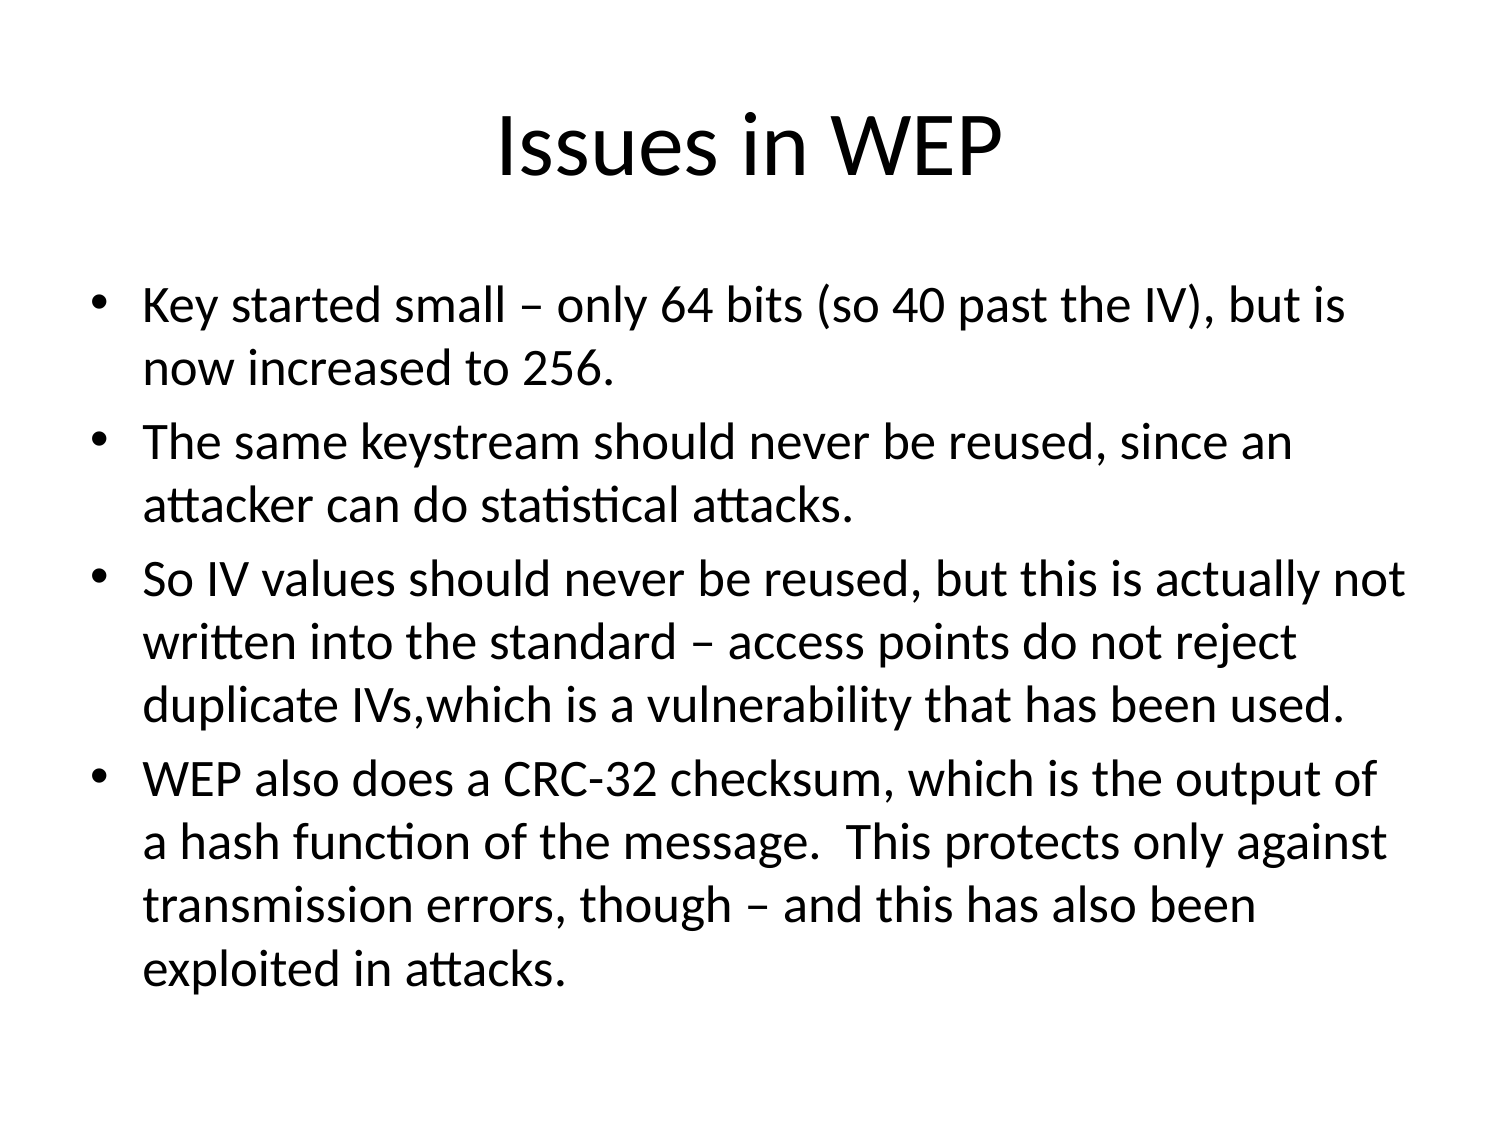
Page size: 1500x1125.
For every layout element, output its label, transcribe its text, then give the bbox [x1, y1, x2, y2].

list Key started small – only 64 bits (so 40 past the IV), but is now increased to 256. The same keystream should never be reused, since an attacker can do statistical attacks. So IV values should never be reused, but this is actually not written into the standard – access points do not reject duplicate IVs,which is a vulnerability that has been used. WEP also does a CRC-32 checksum, which is the output of a hash function of the message. This protects only against transmission errors, though – and this has also been exploited in attacks. [75, 262, 1425, 1005]
title Issues in WEP [75, 45, 1425, 233]
